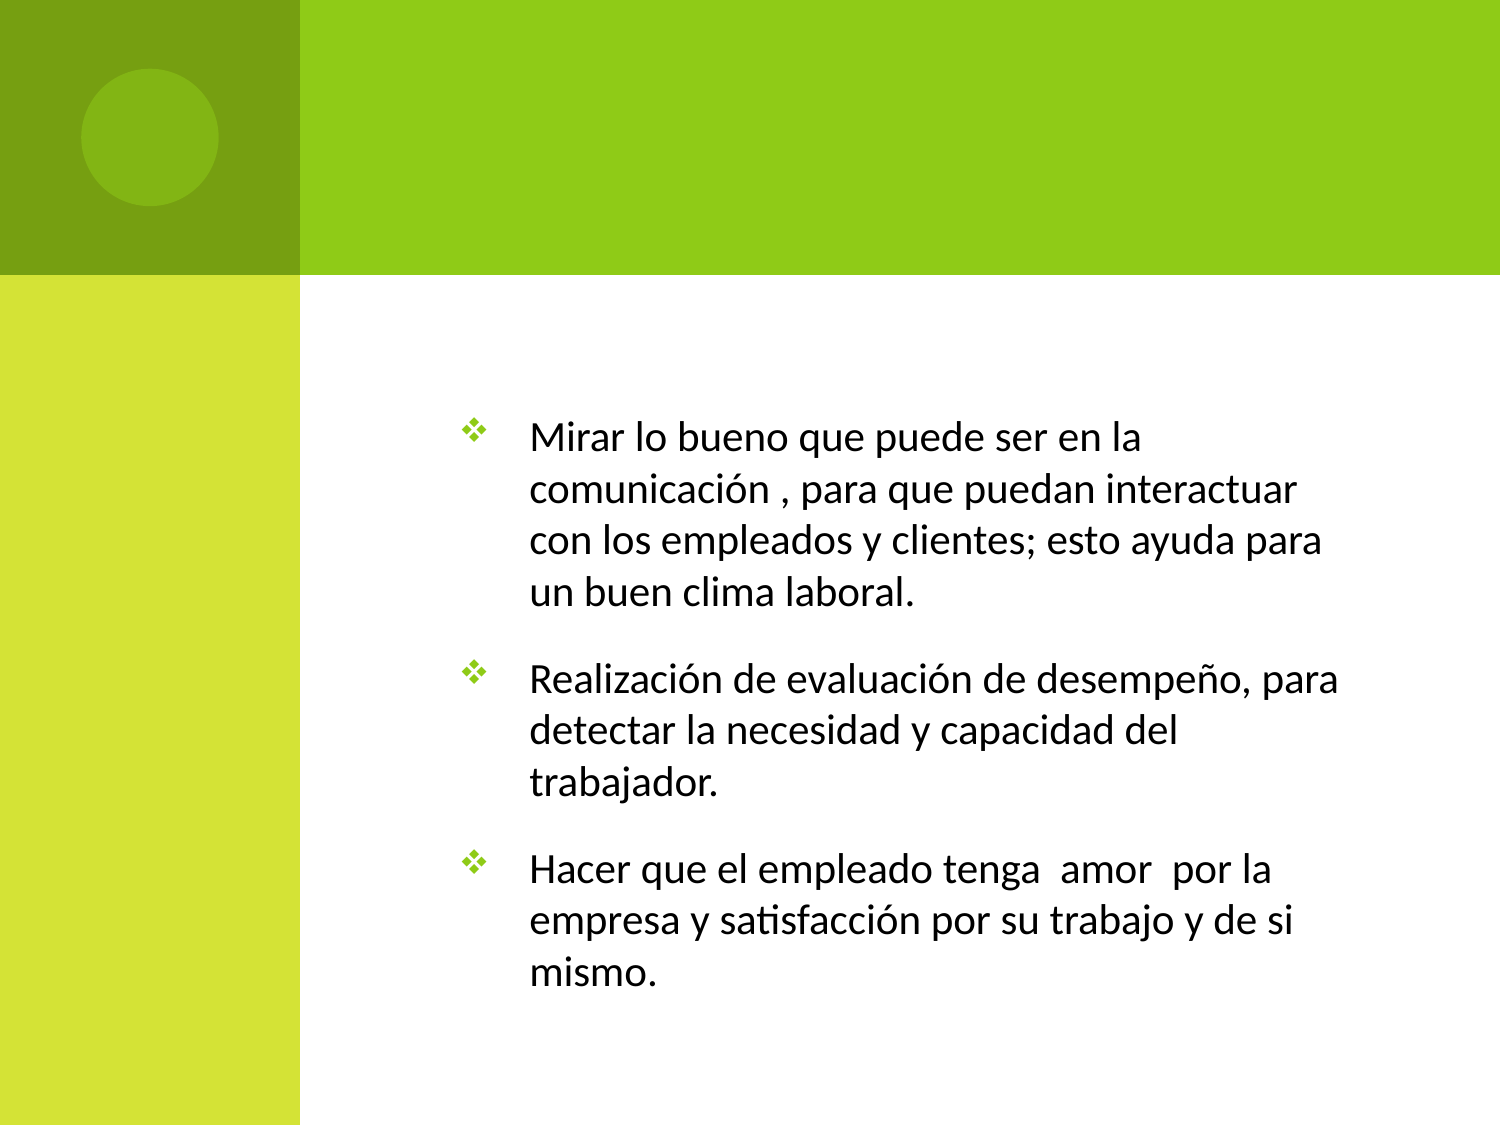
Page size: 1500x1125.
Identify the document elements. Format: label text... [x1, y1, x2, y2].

list Mirar lo bueno que puede ser en la comunicación , para que puedan interactuar con los empleados y clientes; esto ayuda para un buen clima laboral. Realización de evaluación de desempeño, para detectar la necesidad y capacidad del trabajador. Hacer que el empleado tenga amor por la empresa y satisfacción por su trabajo y de si mismo. [443, 401, 1382, 1008]
